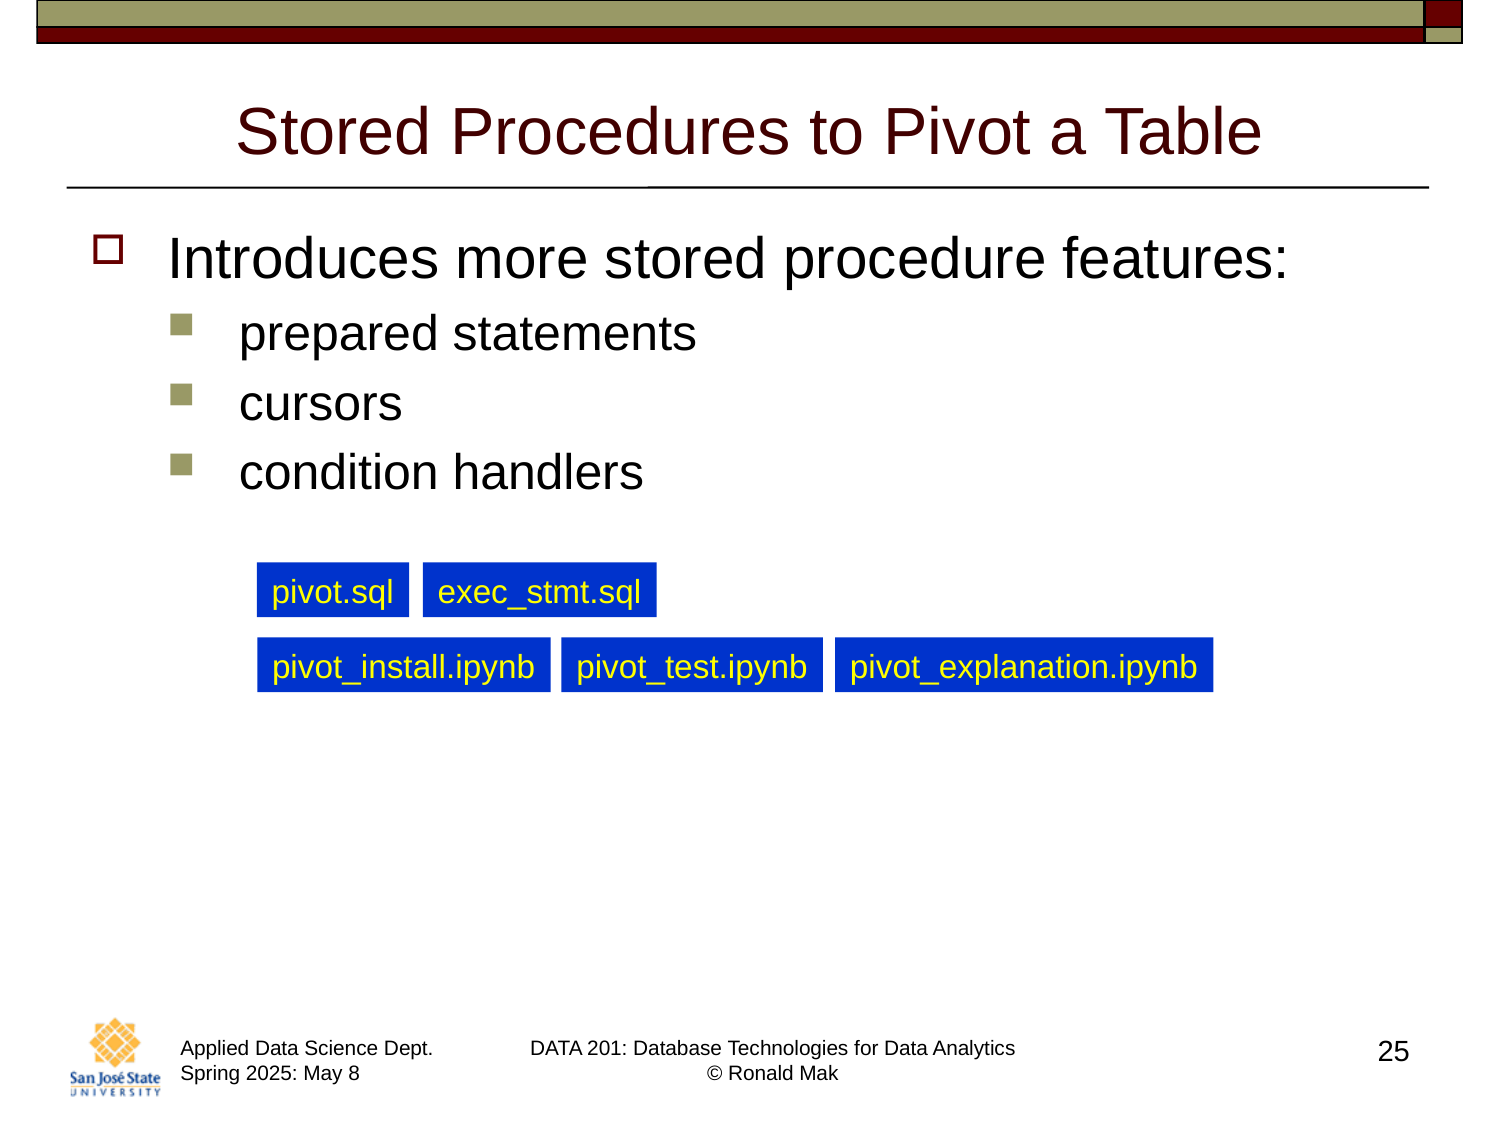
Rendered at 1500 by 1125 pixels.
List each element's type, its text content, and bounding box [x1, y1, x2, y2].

title Stored Procedures to Pivot a Table [75, 67, 1425, 175]
text_box pivot_test.ipynb [561, 637, 823, 693]
picture [60, 1012, 166, 1112]
text_box pivot_explanation.ipynb [835, 637, 1214, 693]
text_box pivot.sql [256, 562, 410, 618]
list Introduces more stored procedure features: prepared statements cursors condition handlers [75, 212, 1425, 533]
text_box pivot_install.ipynb [257, 637, 551, 693]
text_box exec_stmt.sql [422, 562, 657, 618]
slide_number 25 [1112, 1025, 1425, 1100]
